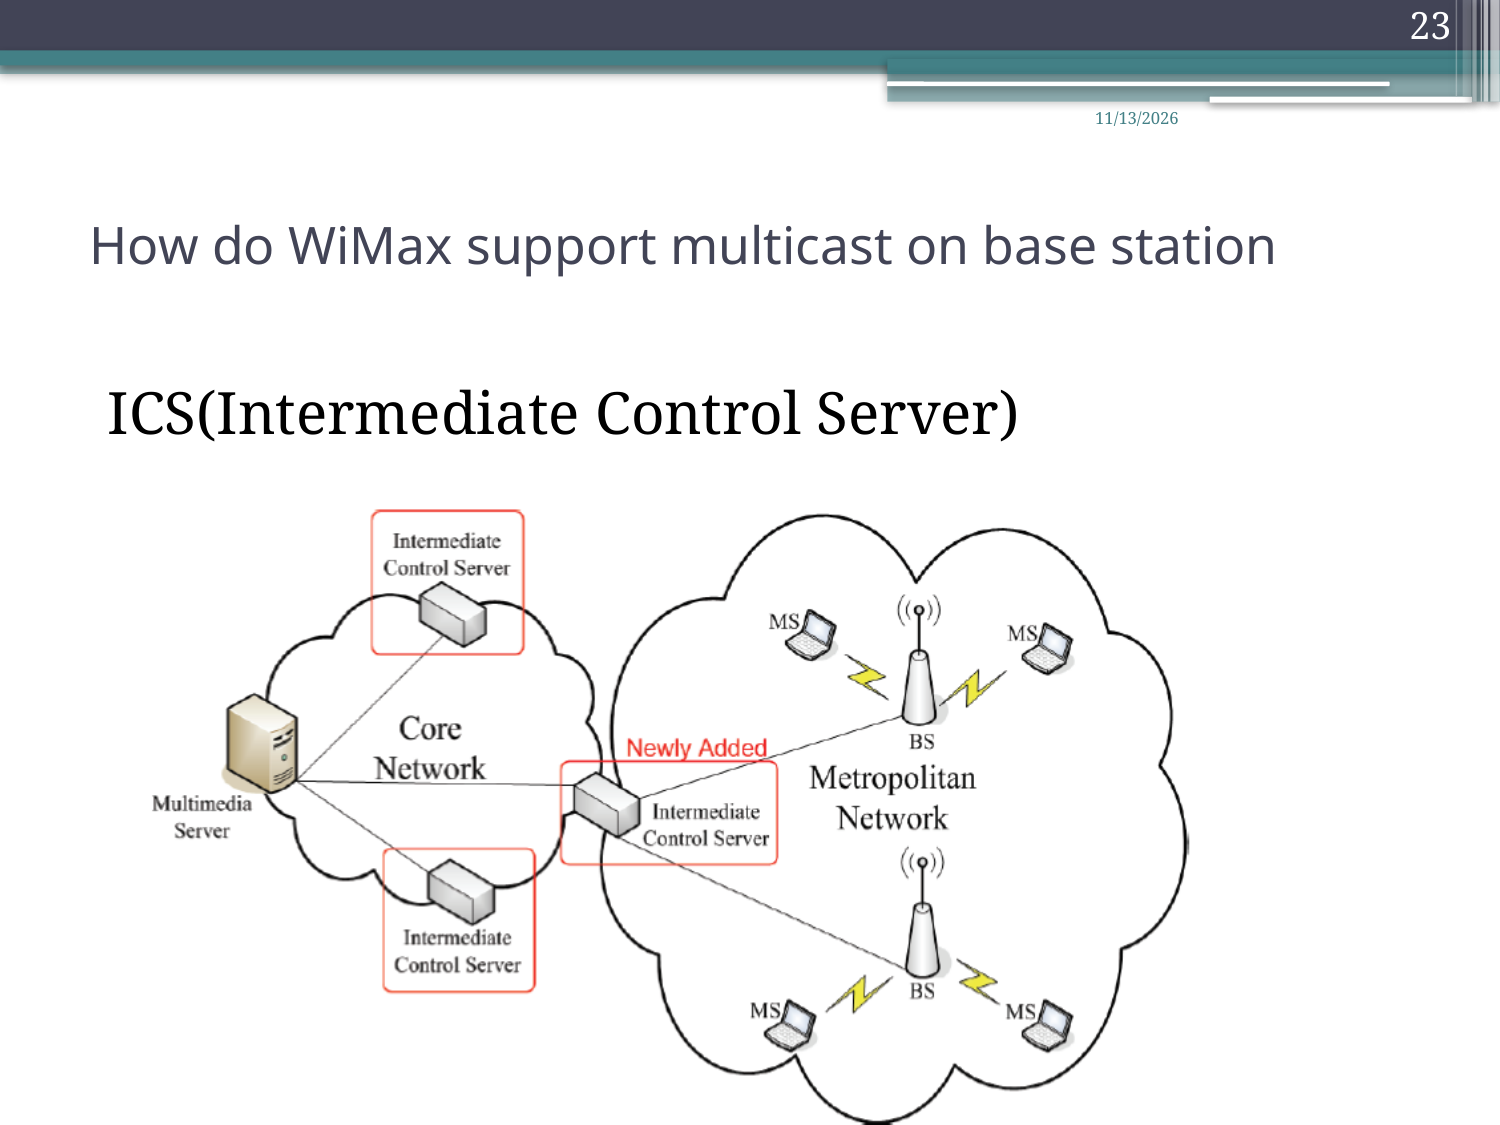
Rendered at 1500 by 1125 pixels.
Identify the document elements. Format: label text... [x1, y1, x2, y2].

slide_number 23 [1341, 0, 1466, 61]
title How do WiMax support multicast on base station [75, 187, 1425, 363]
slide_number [1080, 100, 1238, 176]
list ICS(Intermediate Control Server) [75, 368, 1425, 1079]
picture [135, 479, 1204, 1125]
